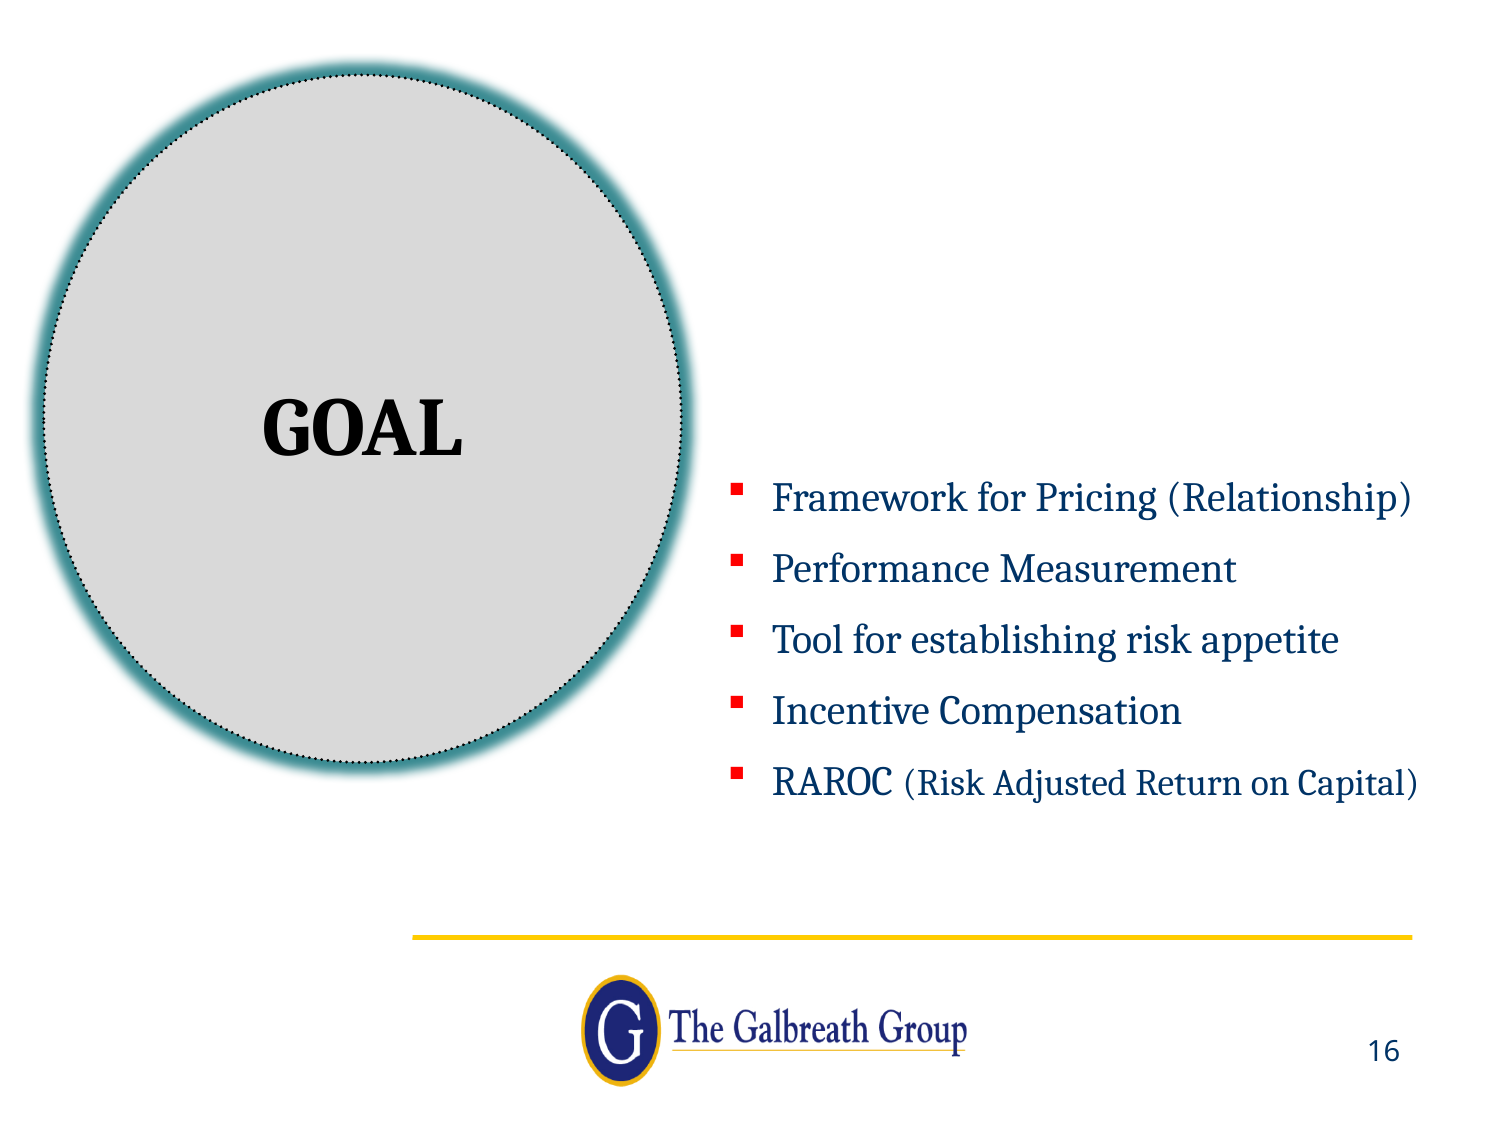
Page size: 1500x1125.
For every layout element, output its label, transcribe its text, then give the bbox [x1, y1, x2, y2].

text_box GOAL [187, 364, 538, 480]
text_box Framework for Pricing (Relationship) Performance Measurement Tool for establishing risk appetite Incentive Compensation RAROC (Risk Adjusted Return on Capital) [712, 462, 1488, 875]
text_box [43, 74, 682, 763]
slide_number 16 [1327, 1024, 1416, 1104]
picture [574, 962, 976, 1101]
